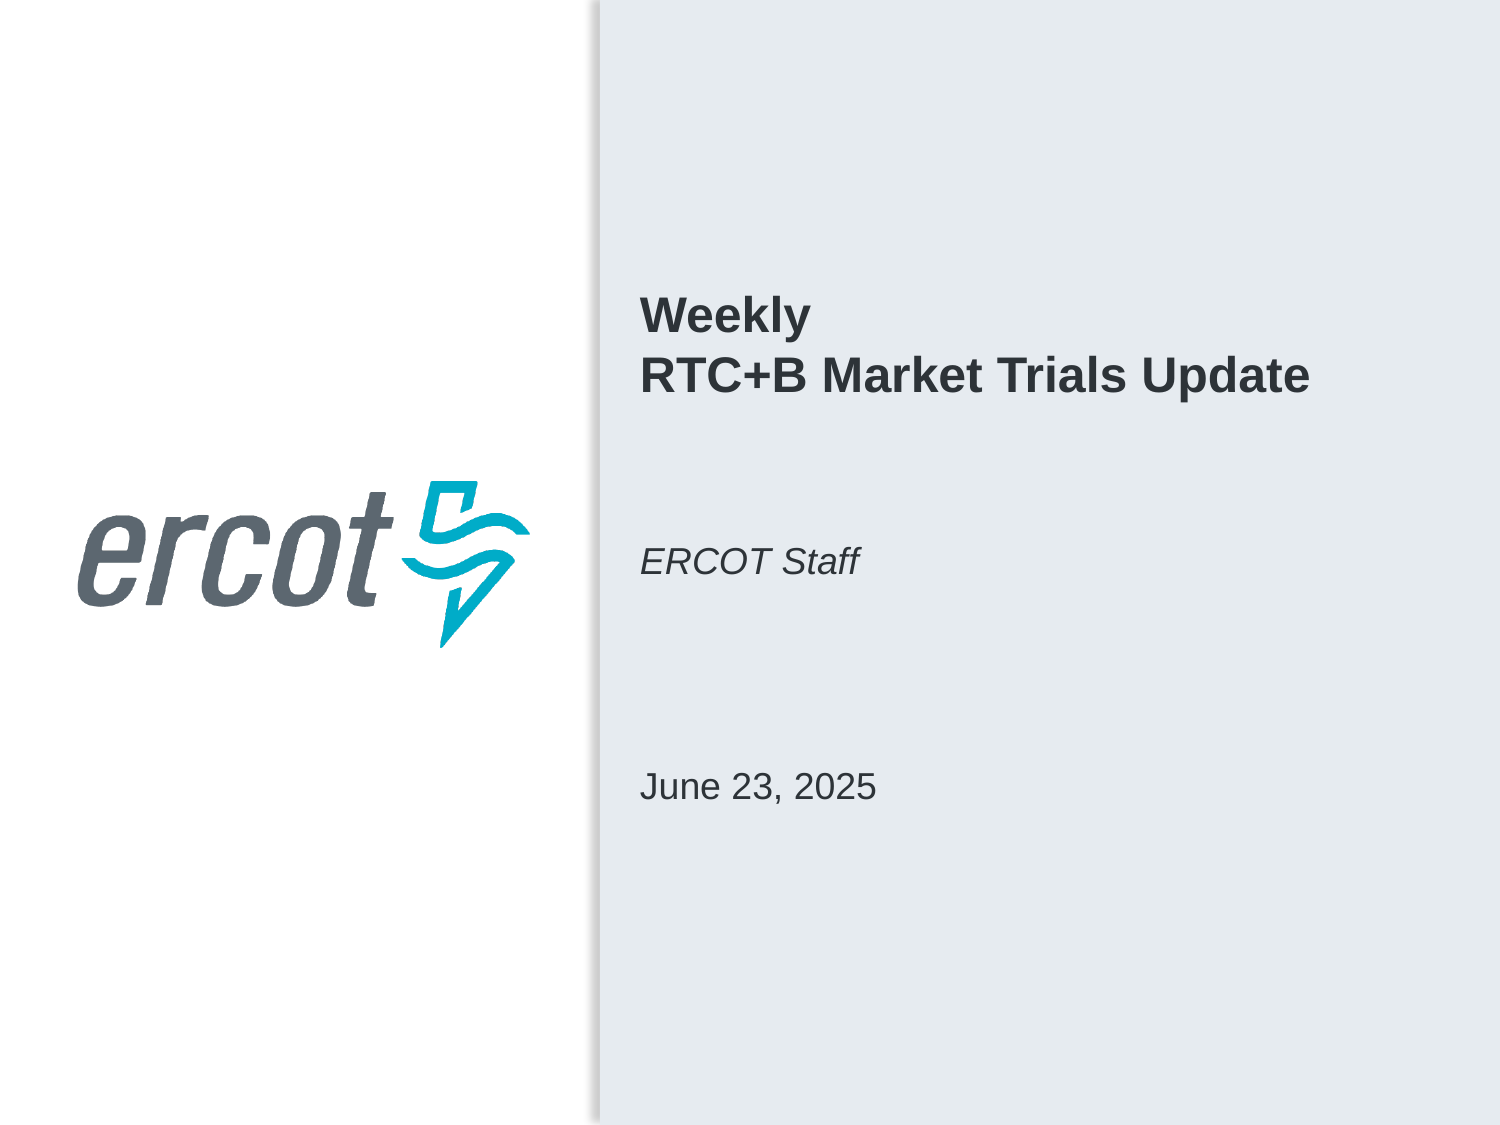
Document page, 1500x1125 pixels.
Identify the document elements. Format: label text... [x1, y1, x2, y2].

picture [68, 471, 538, 654]
text_box Weekly RTC+B Market Trials Update ERCOT Staff June 23, 2025 [624, 274, 1438, 860]
